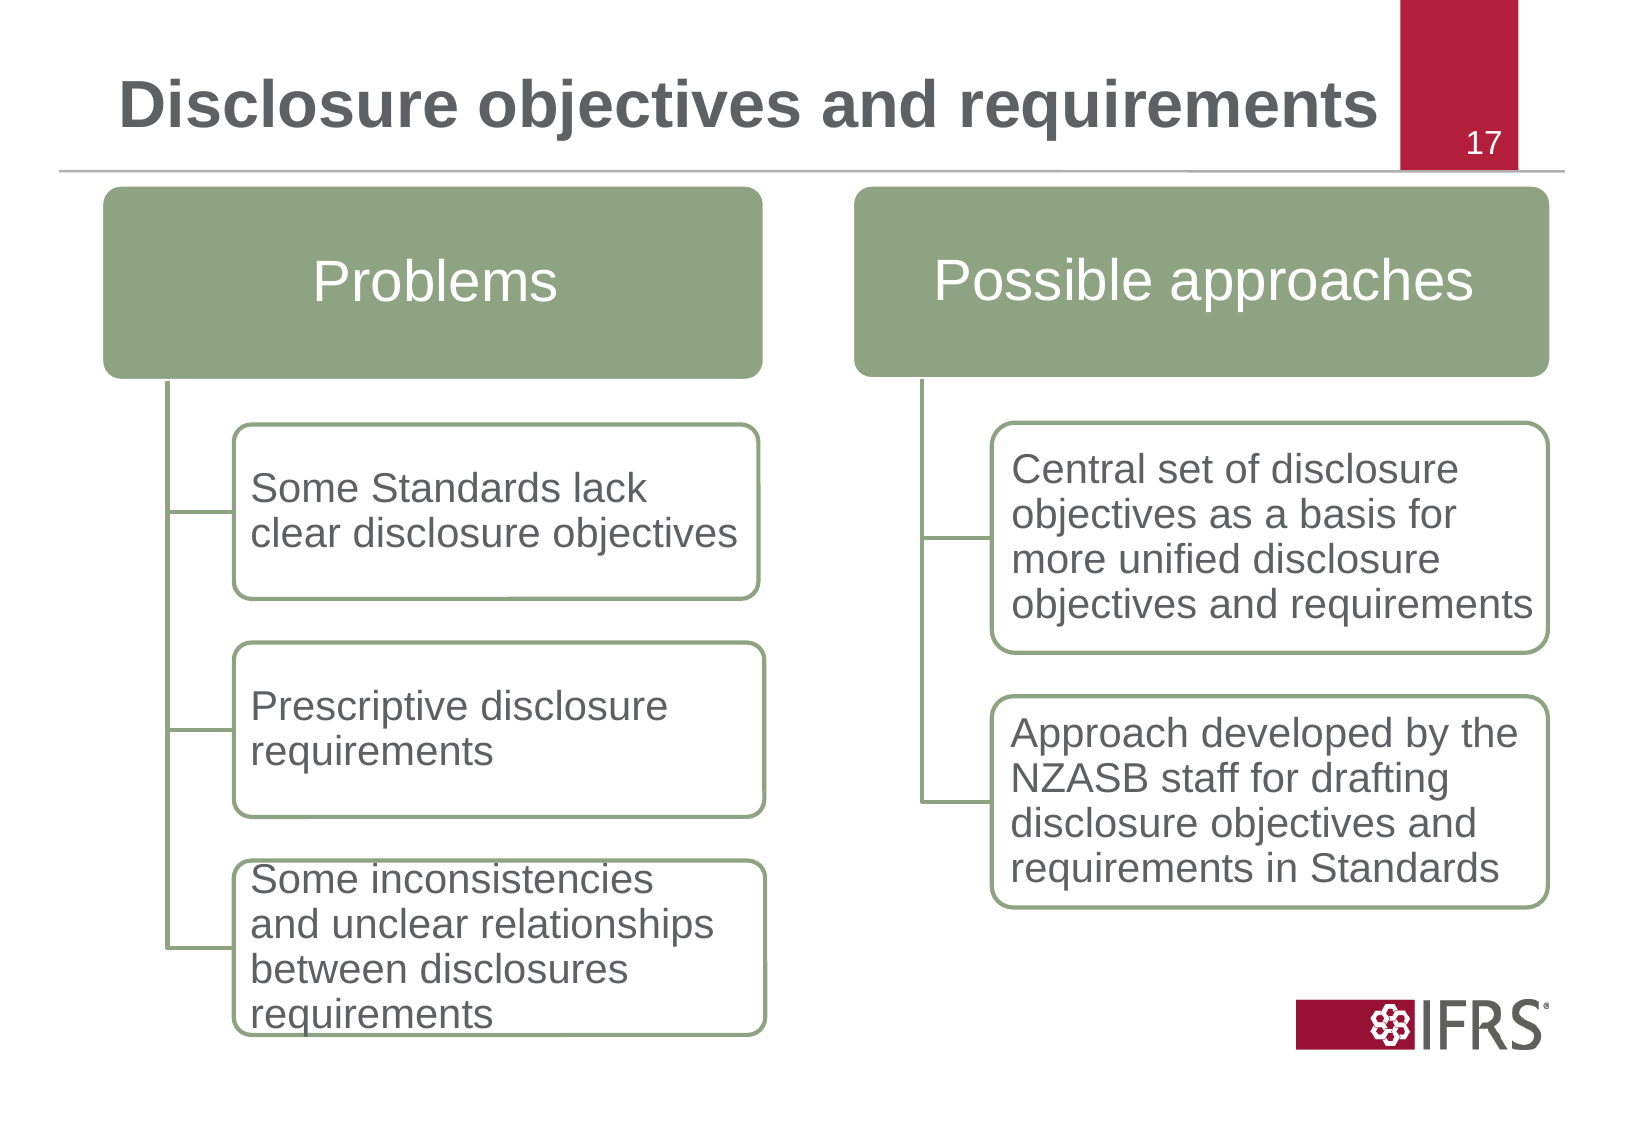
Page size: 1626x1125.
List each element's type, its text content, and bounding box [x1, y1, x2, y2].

text_box 17 [1450, 113, 1518, 169]
picture [1296, 1036, 1549, 1050]
title Disclosure objectives and requirements [103, 0, 1404, 149]
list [28, 184, 1624, 1036]
